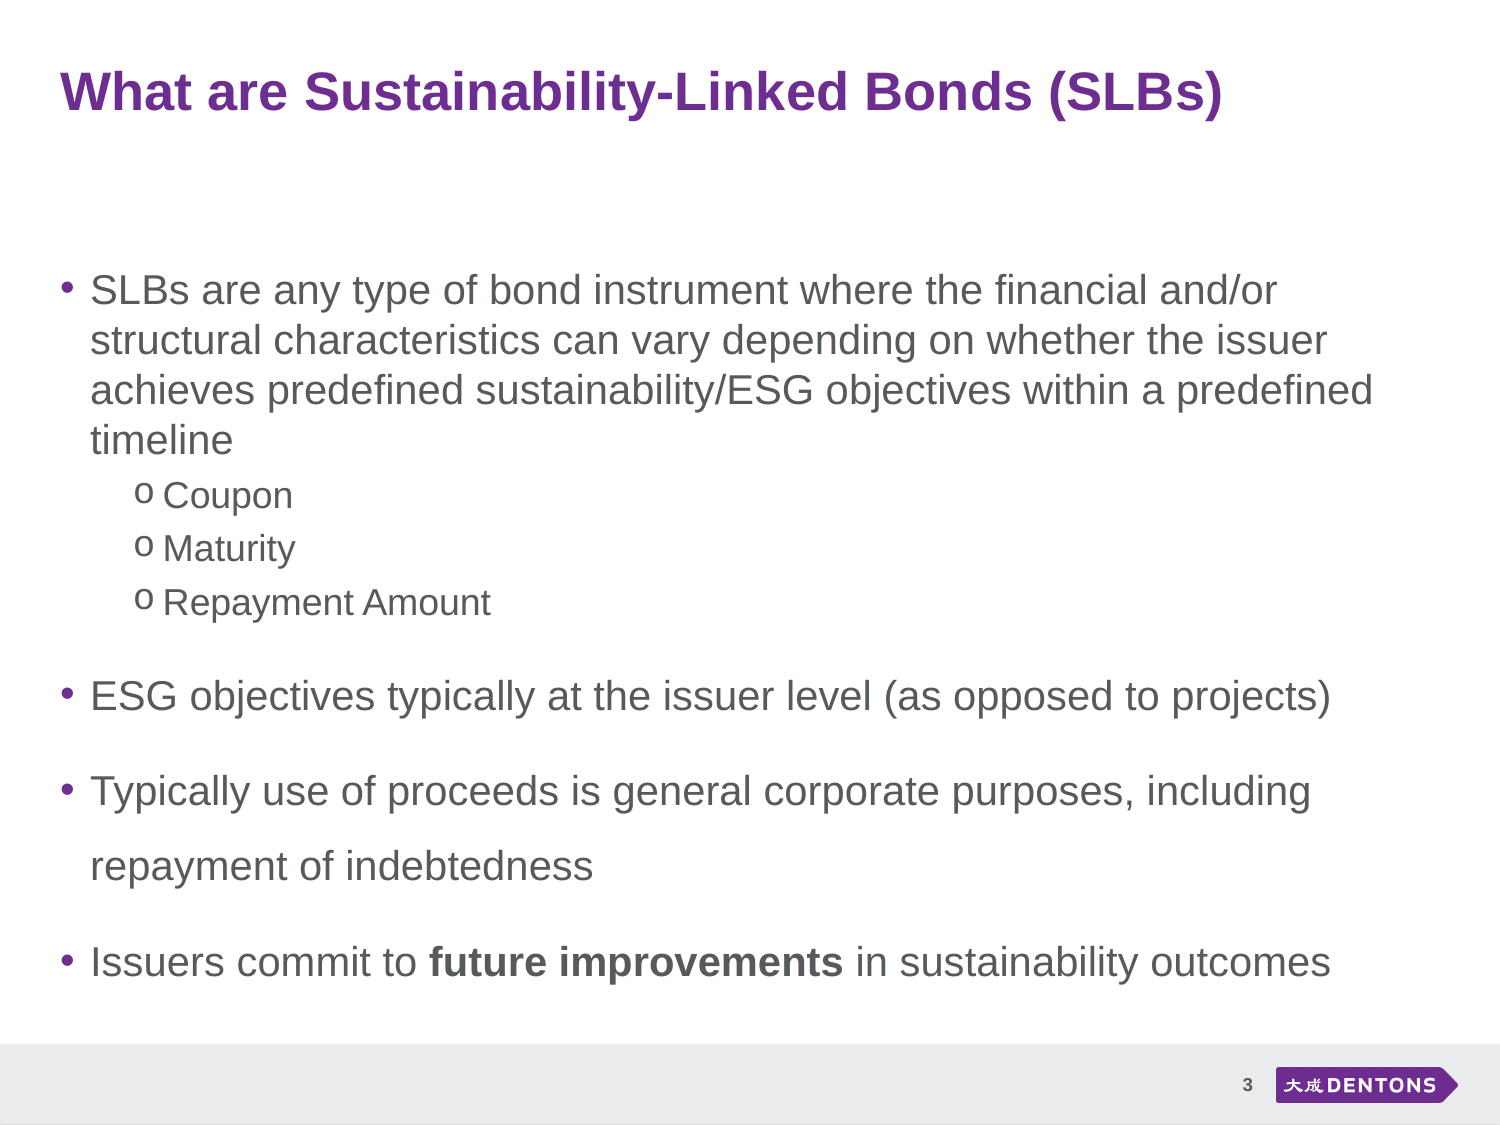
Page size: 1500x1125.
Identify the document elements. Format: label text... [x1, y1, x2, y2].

slide_number 3 [1229, 1072, 1253, 1097]
list SLBs are any type of bond instrument where the financial and/or structural characteristics can vary depending on whether the issuer achieves predefined sustainability/ESG objectives within a predefined timeline Coupon Maturity Repayment Amount ESG objectives typically at the issuer level (as opposed to projects) Typically use of proceeds is general corporate purposes, including repayment of indebtedness Issuers commit to future improvements in sustainability outcomes [60, 262, 1440, 1013]
picture [1276, 1067, 1458, 1103]
title What are Sustainability-Linked Bonds (SLBs) [60, 55, 1440, 121]
